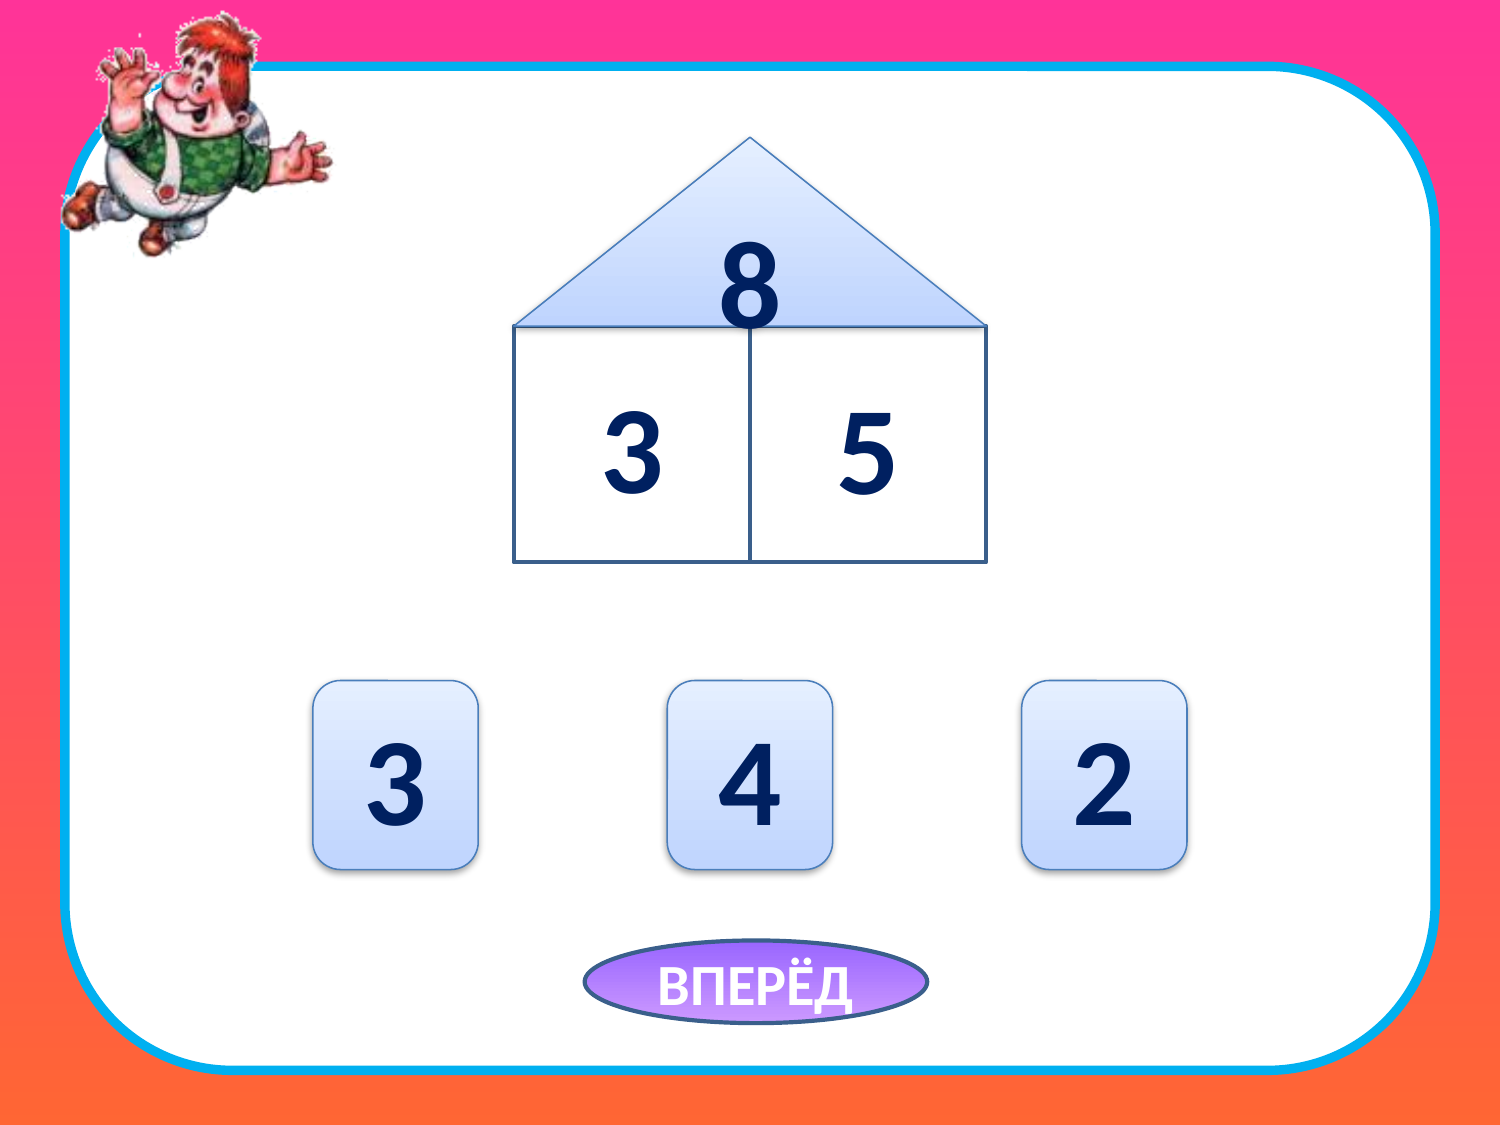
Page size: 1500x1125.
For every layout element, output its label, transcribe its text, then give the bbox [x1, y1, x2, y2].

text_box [513, 136, 987, 563]
text_box 2 [1020, 679, 1188, 871]
text_box ВПЕРЁД [582, 938, 930, 1026]
text_box 3 [312, 679, 479, 871]
text_box 4 [666, 679, 834, 871]
picture [29, 0, 366, 279]
